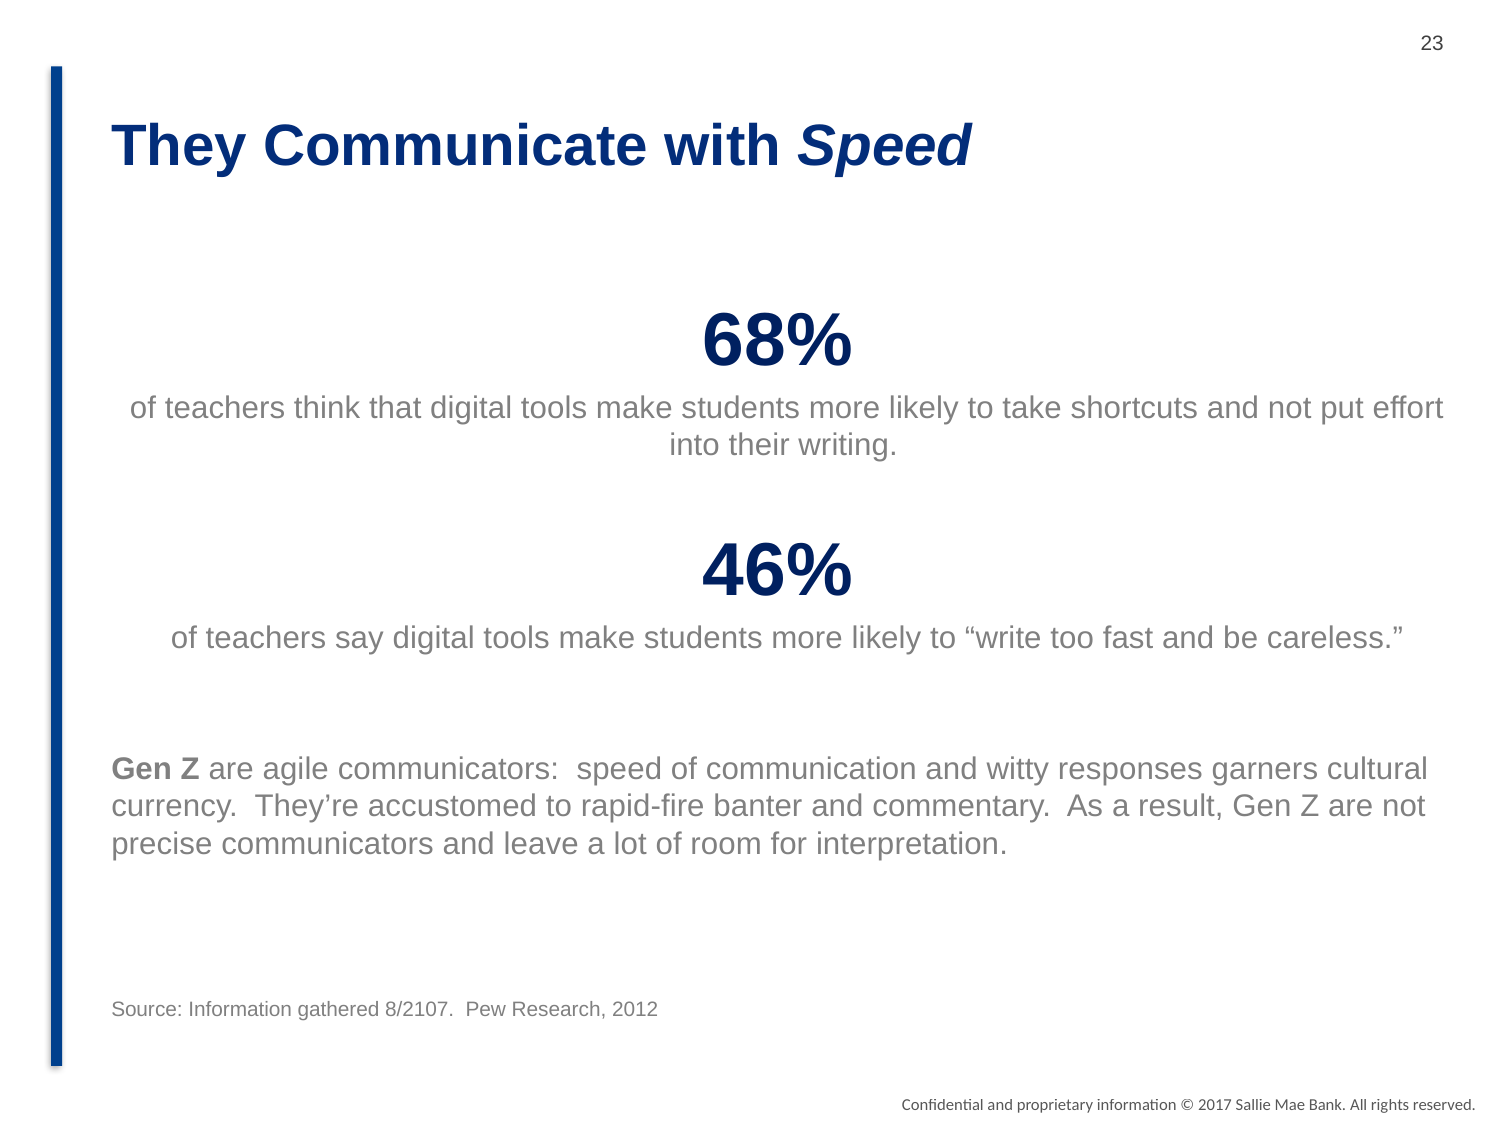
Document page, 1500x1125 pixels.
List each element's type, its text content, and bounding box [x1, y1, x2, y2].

list 68% of teachers think that digital tools make students more likely to take shortcuts and not put effort into their writing. 46% of teachers say digital tools make students more likely to “write too fast and be careless.” Gen Z are agile communicators: speed of communication and witty responses garners cultural currency. They’re accustomed to rapid-fire banter and commentary. As a result, Gen Z are not precise communicators and leave a lot of room for interpretation. Source: Information gathered 8/2107. Pew Research, 2012 [96, 178, 1481, 1062]
list They Communicate with Speed [96, 70, 1436, 178]
